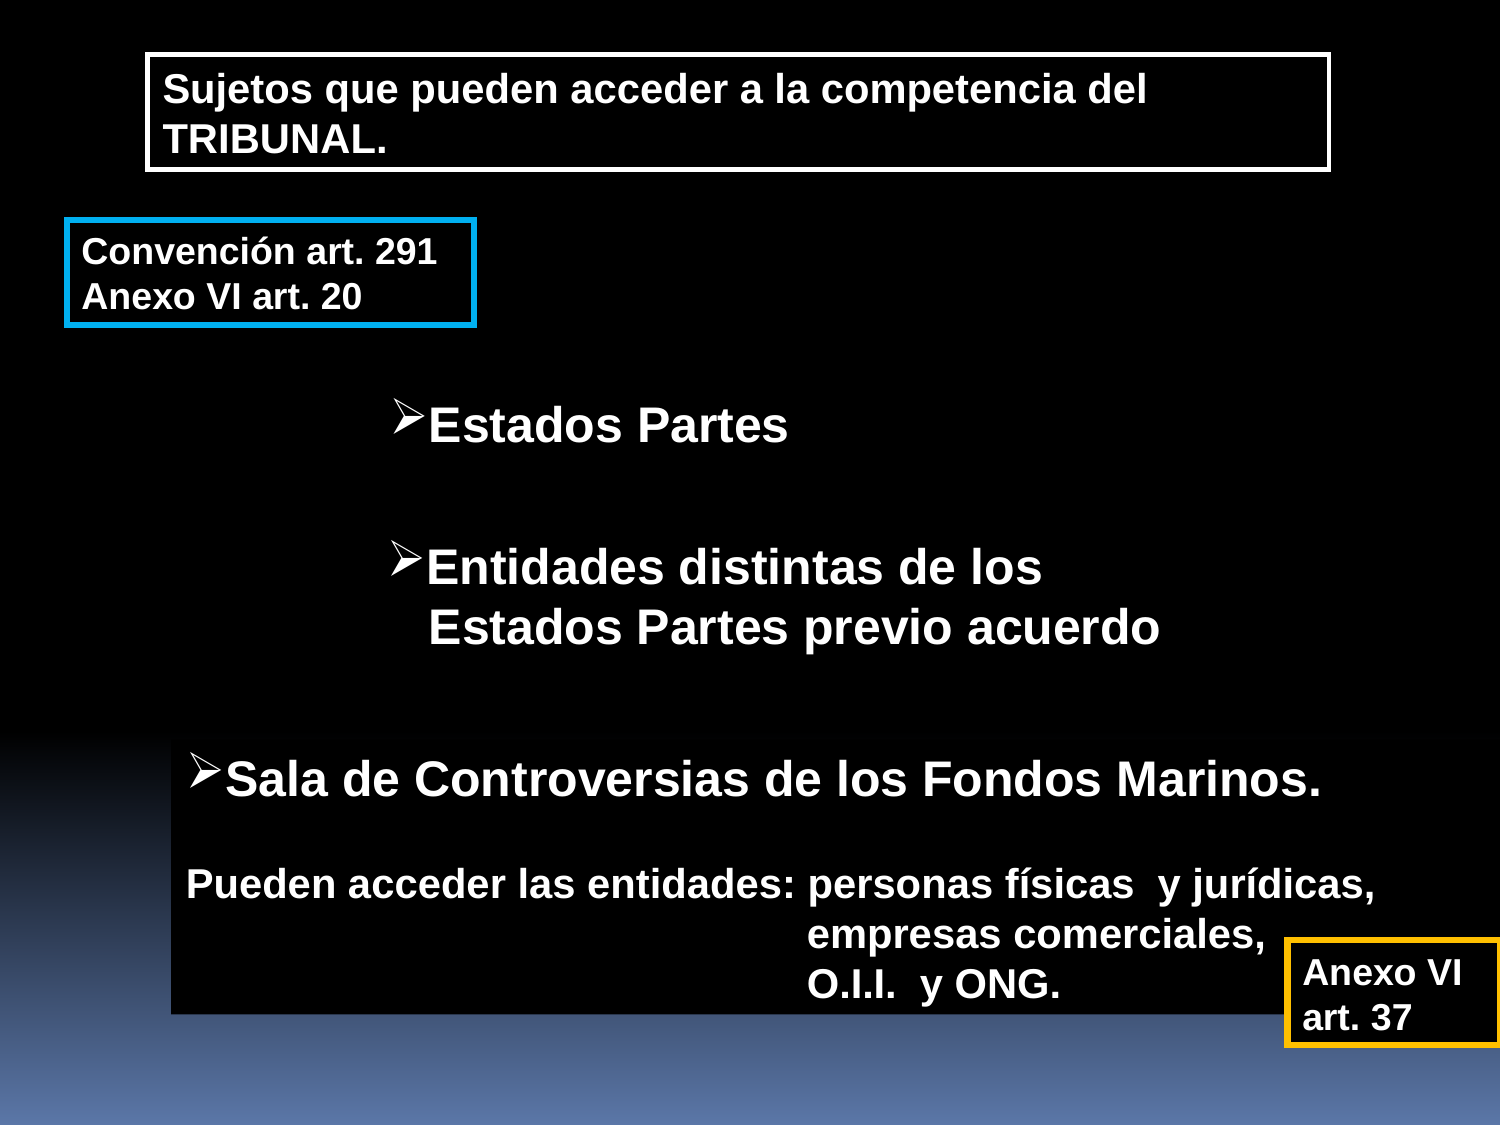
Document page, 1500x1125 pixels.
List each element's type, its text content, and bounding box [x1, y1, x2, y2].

text_box Estados Partes [374, 385, 805, 461]
text_box Entidades distintas de los Estados Partes previo acuerdo [372, 527, 1223, 662]
text_box Anexo VI art. 37 [1287, 940, 1500, 1046]
text_box Sujetos que pueden acceder a la competencia del TRIBUNAL. [147, 54, 1329, 170]
text_box Sala de Controversias de los Fondos Marinos. Pueden acceder las entidades: personas físicas y jurídicas, empresas comerciales, O.I.I. y ONG. [171, 739, 1500, 1015]
text_box Convención art. 291 Anexo VI art. 20 [66, 219, 474, 325]
